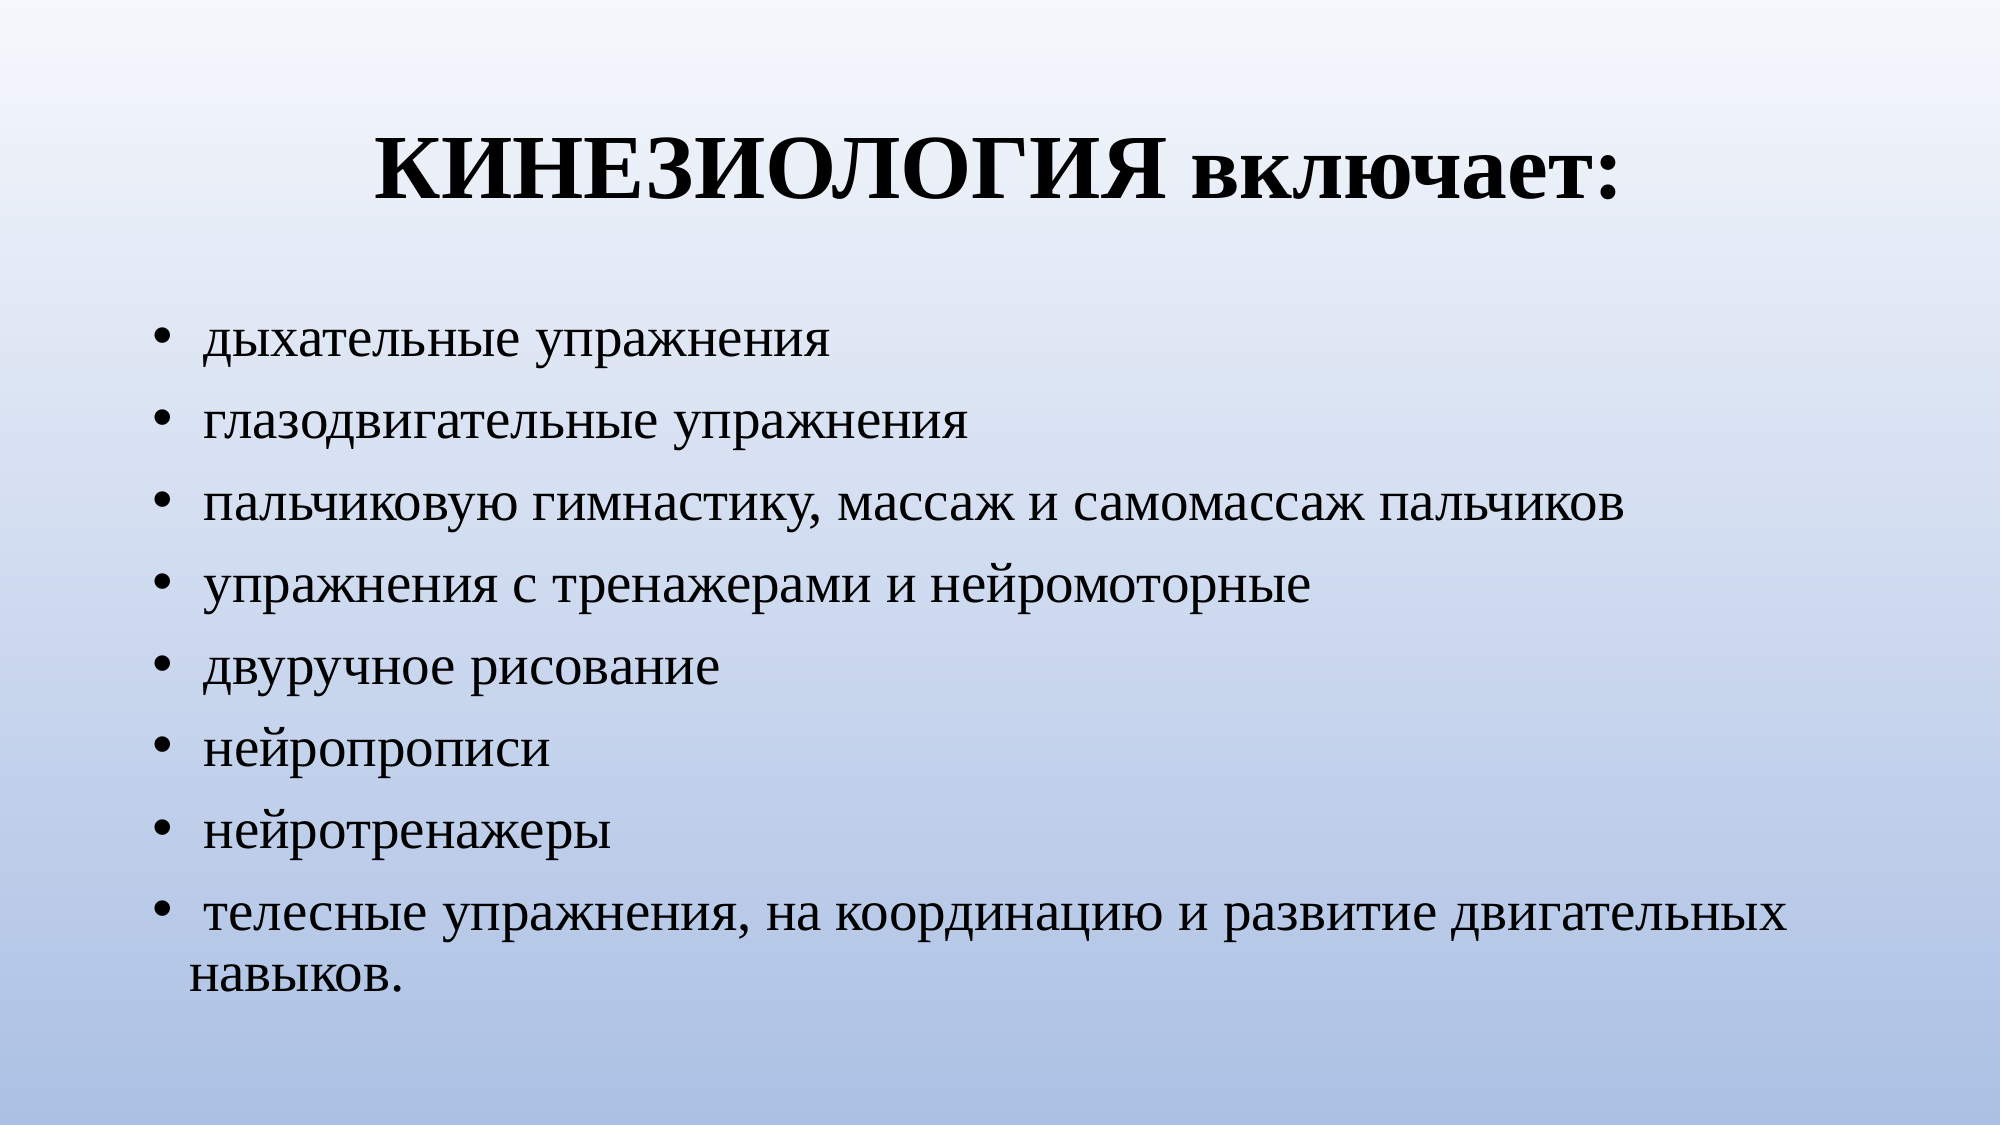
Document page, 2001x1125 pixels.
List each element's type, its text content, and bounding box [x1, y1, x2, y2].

list дыхательные упражнения глазодвигательные упражнения пальчиковую гимнастику, массаж и самомассаж пальчиков упражнения с тренажерами и нейромоторные двуручное рисование нейропрописи нейротренажеры телесные упражнения, на координацию и развитие двигательных навыков. [137, 299, 1863, 1014]
title КИНЕЗИОЛОГИЯ включает: [137, 59, 1863, 278]
